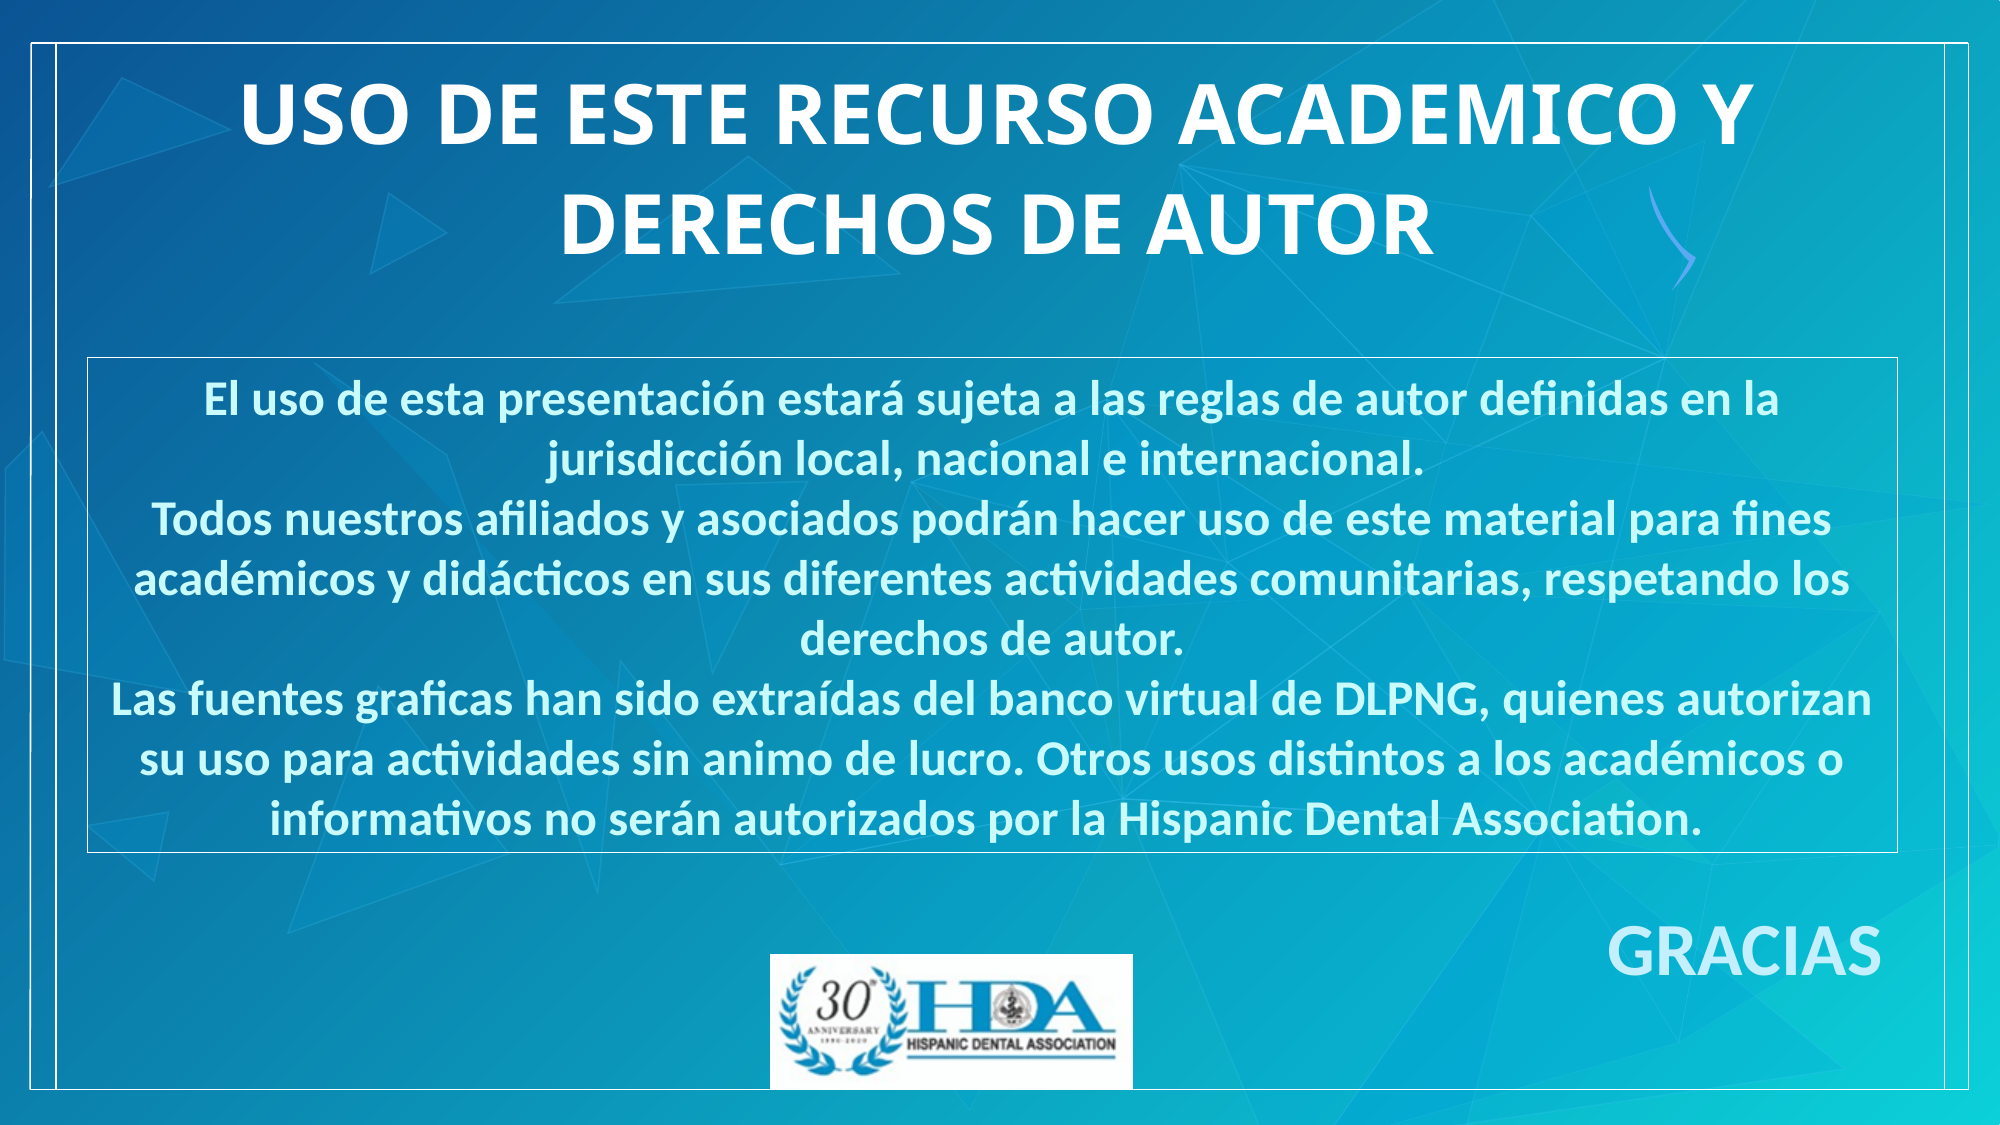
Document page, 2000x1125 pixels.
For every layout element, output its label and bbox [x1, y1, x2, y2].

text_box [3, 0, 2000, 1125]
picture [769, 954, 1133, 1090]
